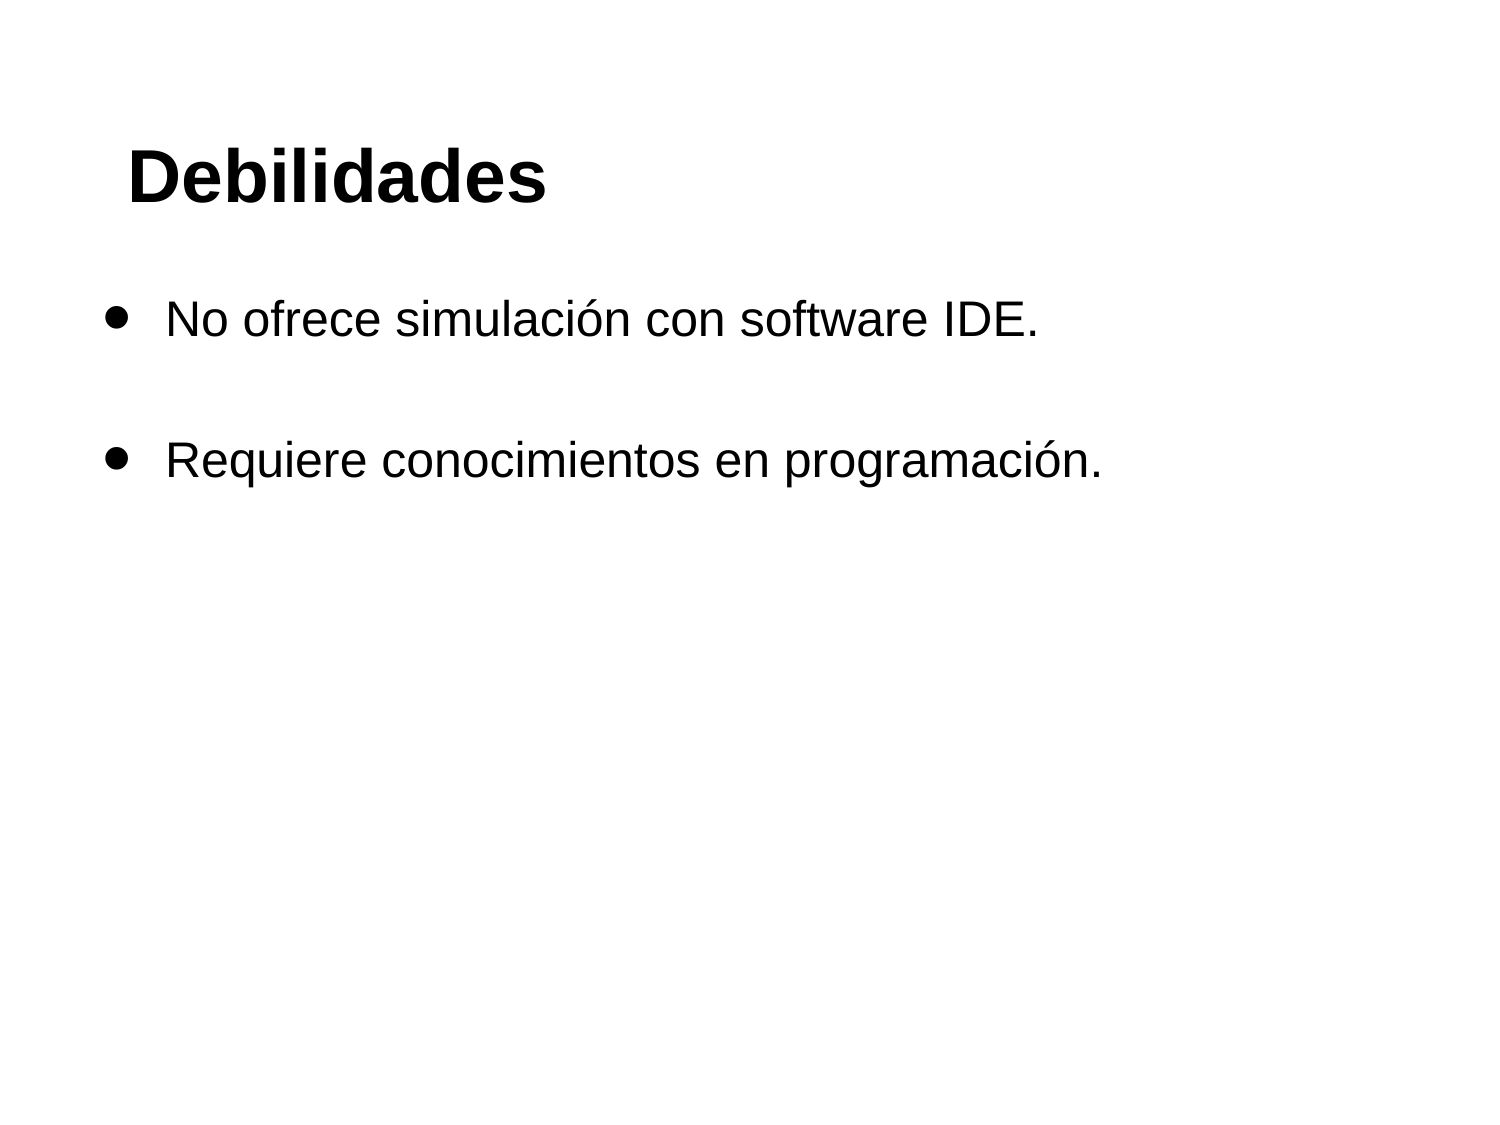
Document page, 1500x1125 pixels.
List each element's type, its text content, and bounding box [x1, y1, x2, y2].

title Debilidades [75, 14, 1425, 233]
list No ofrece simulación con software IDE. Requiere conocimientos en programación. [75, 262, 1425, 931]
